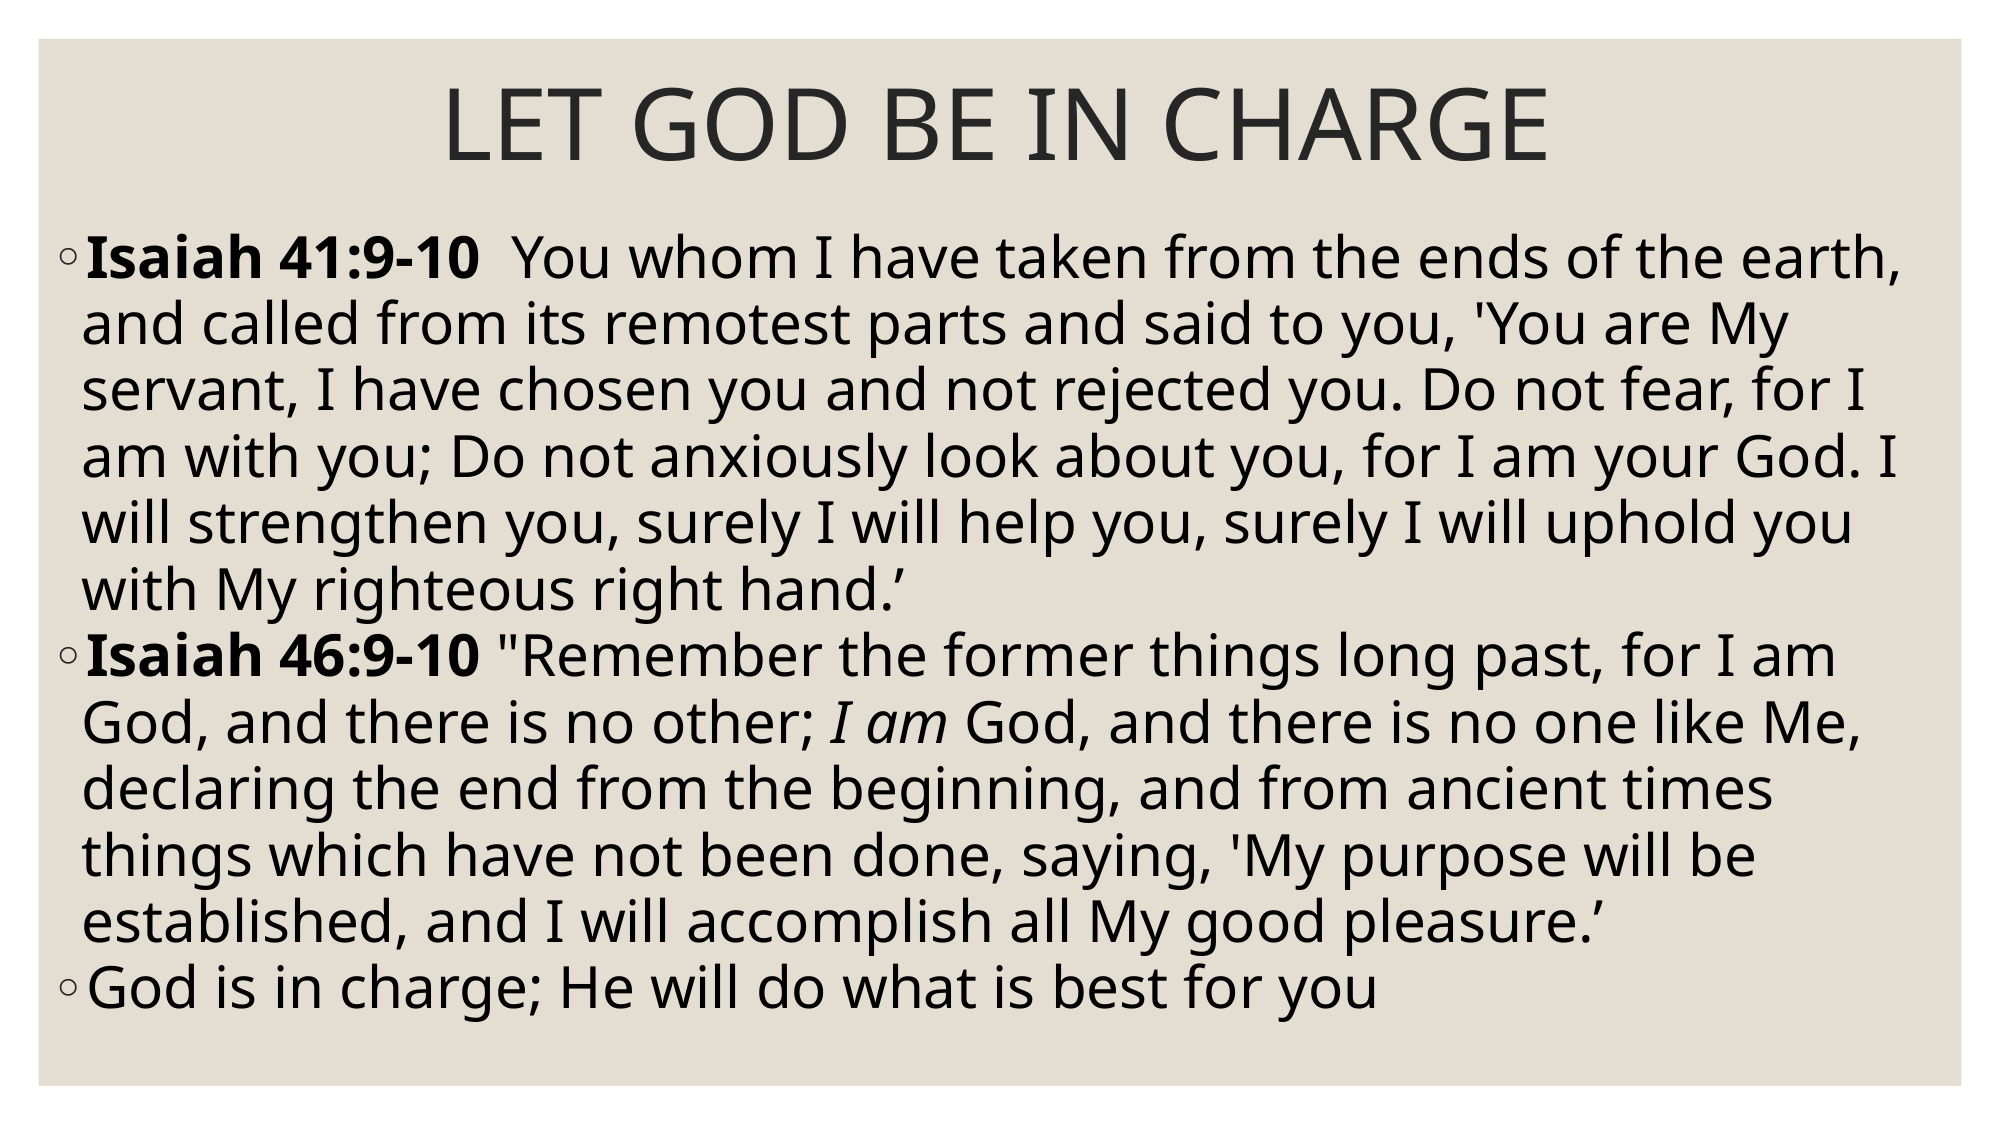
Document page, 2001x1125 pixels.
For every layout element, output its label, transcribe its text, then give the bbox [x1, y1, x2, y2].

title LET GOD BE IN CHARGE [36, 39, 1957, 217]
list Isaiah 41:9-10 You whom I have taken from the ends of the earth, and called from its remotest parts and said to you, 'You are My servant, I have chosen you and not rejected you. Do not fear, for I am with you; Do not anxiously look about you, for I am your God. I will strengthen you, surely I will help you, surely I will uphold you with My righteous right hand.’ Isaiah 46:9-10 "Remember the former things long past, for I am God, and there is no other; I am God, and there is no one like Me, declaring the end from the beginning, and from ancient times things which have not been done, saying, 'My purpose will be established, and I will accomplish all My good pleasure.’ God is in charge; He will do what is best for you [36, 217, 1963, 1086]
